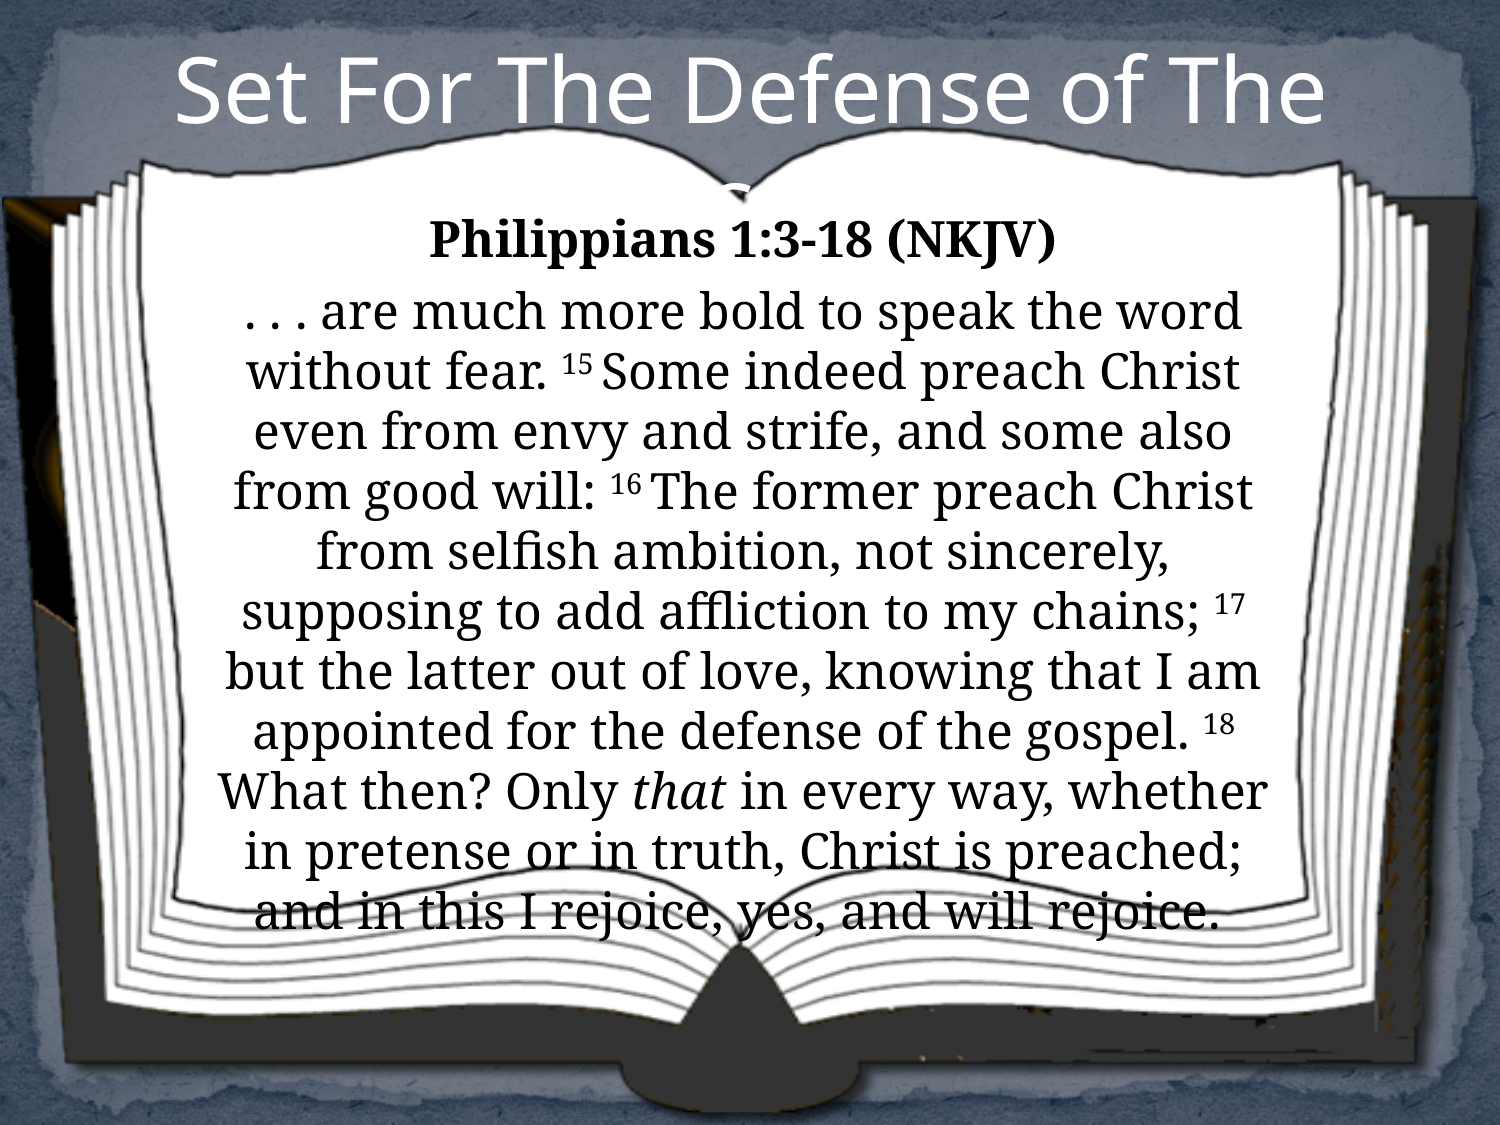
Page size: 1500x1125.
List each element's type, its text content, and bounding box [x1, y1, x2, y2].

picture [2, 127, 1500, 1125]
text_box Set For The Defense of The Gospel [2, 24, 1500, 117]
